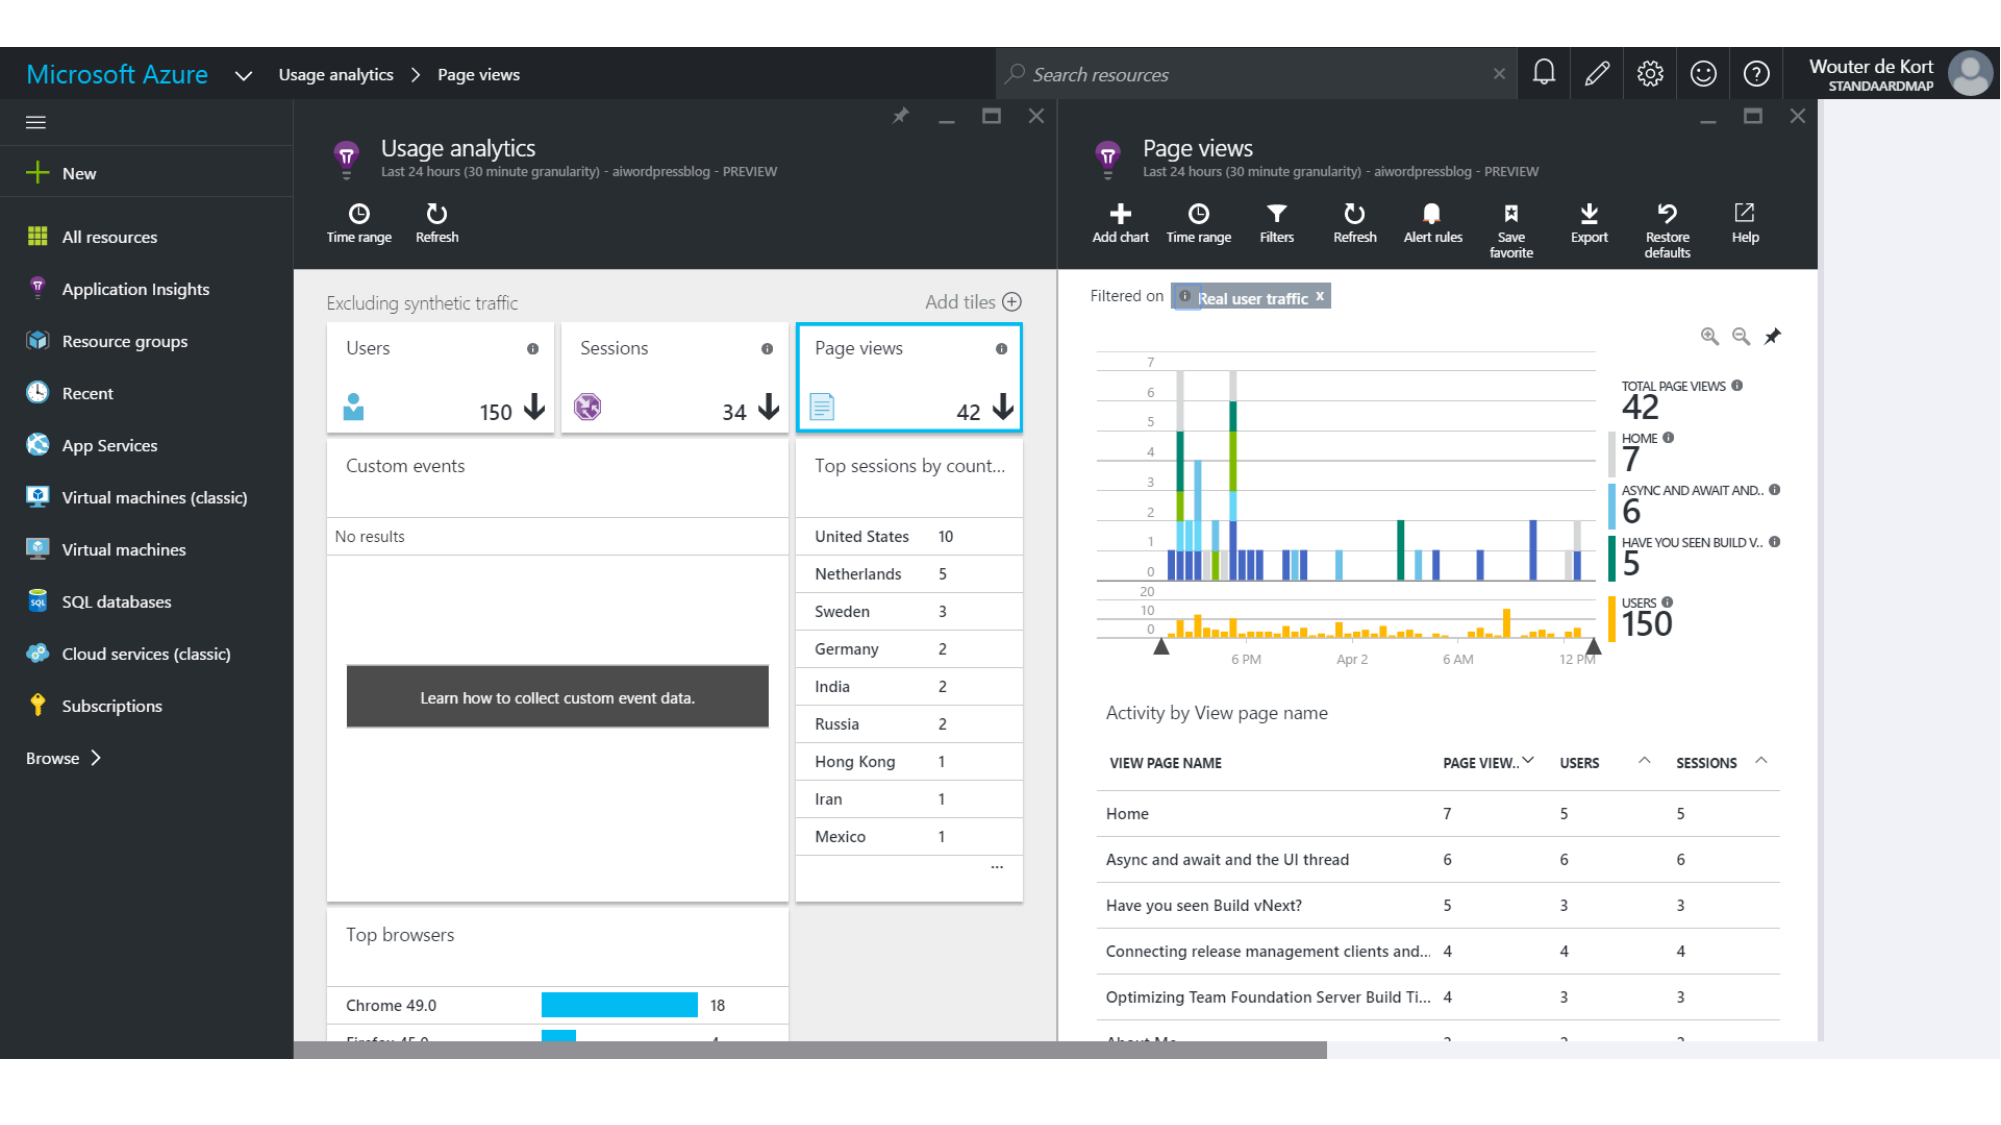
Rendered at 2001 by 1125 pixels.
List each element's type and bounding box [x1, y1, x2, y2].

picture [0, 47, 2000, 1060]
